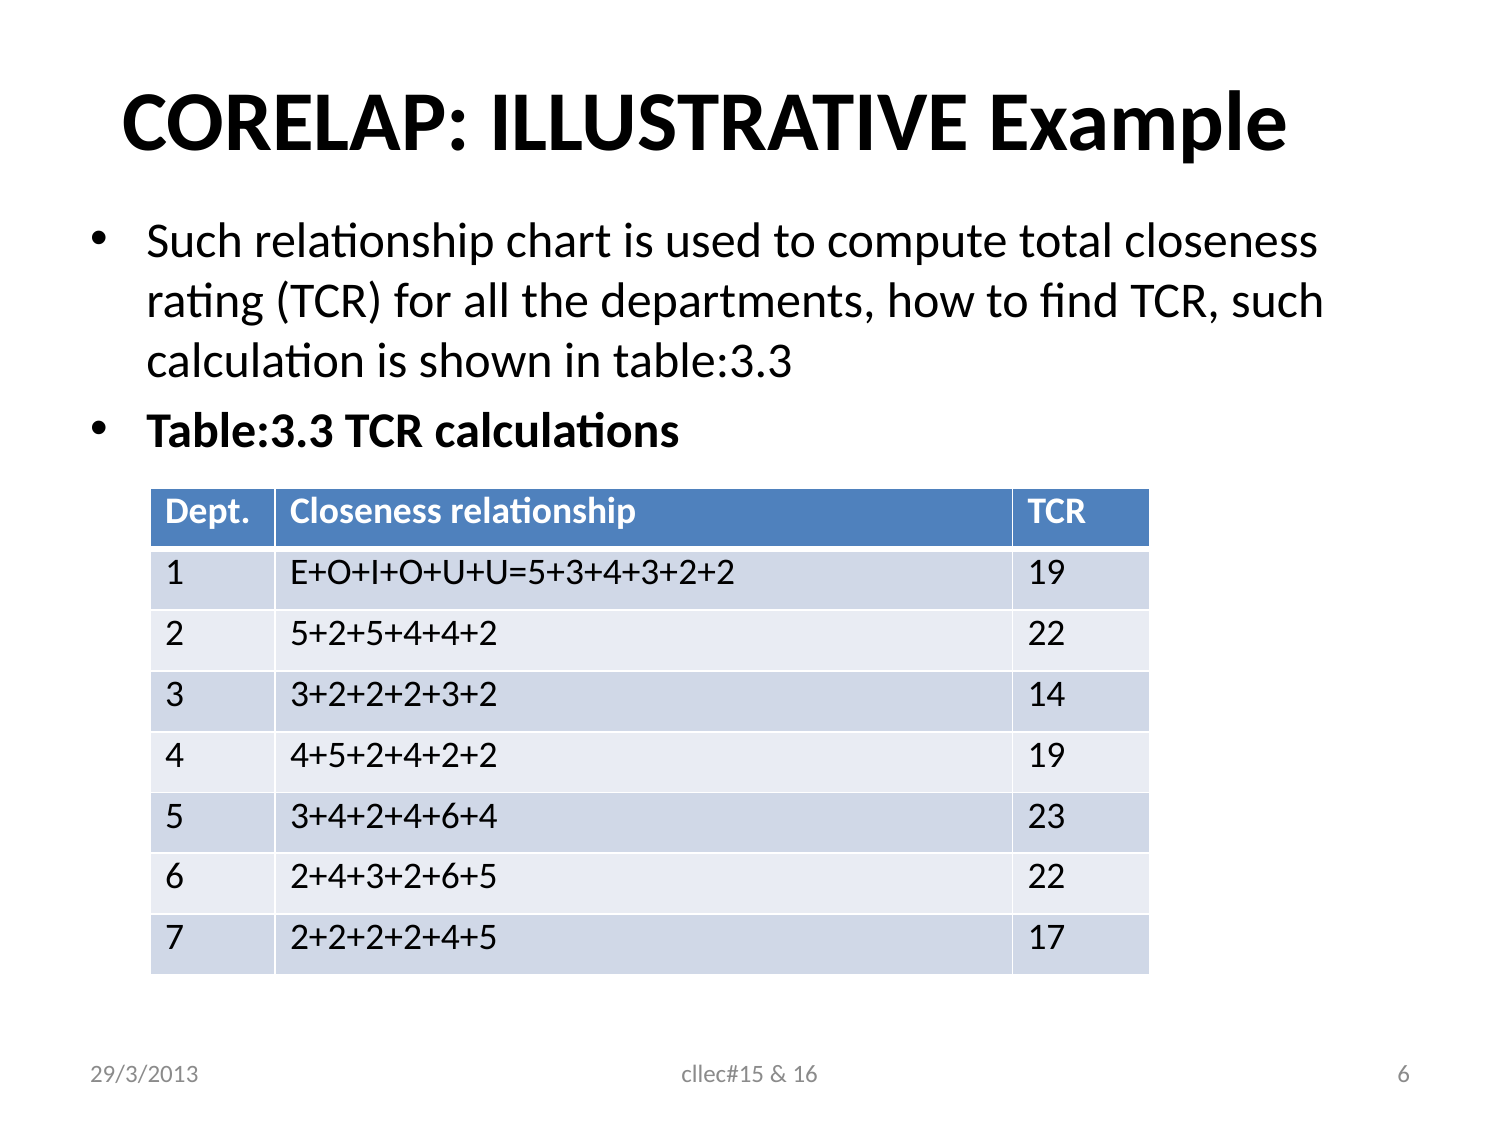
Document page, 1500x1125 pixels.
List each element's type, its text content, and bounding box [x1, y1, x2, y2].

table_cell 22 [1013, 854, 1149, 913]
table_cell 1 [151, 552, 274, 609]
table_cell 19 [1013, 733, 1149, 792]
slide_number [75, 1042, 425, 1103]
list Such relationship chart is used to compute total closeness rating (TCR) for all the departments, how to find TCR, such calculation is shown in table:3.3 Table:3.3 TCR calculations [75, 200, 1425, 1038]
table_cell 3+4+2+4+6+4 [276, 793, 1012, 852]
table_cell 6 [151, 854, 274, 913]
table_cell 4 [151, 733, 274, 792]
table_cell 4+5+2+4+2+2 [276, 733, 1012, 792]
footer cllec#15 & 16 [512, 1042, 988, 1103]
table_cell 14 [1013, 672, 1149, 731]
table_cell 2+4+3+2+6+5 [276, 854, 1012, 913]
table_cell 3+2+2+2+3+2 [276, 672, 1012, 731]
table_header Closeness relationship [276, 489, 1012, 546]
table_cell E+O+I+O+U+U=5+3+4+3+2+2 [276, 552, 1012, 609]
table_header TCR [1013, 489, 1149, 546]
table_cell 2 [151, 611, 274, 670]
table_cell 3 [151, 672, 274, 731]
table_cell 5+2+5+4+4+2 [276, 611, 1012, 670]
slide_number 6 [1074, 1042, 1425, 1103]
table_cell 5 [151, 793, 274, 852]
table_header Dept. [151, 489, 274, 546]
table_cell 2+2+2+2+4+5 [276, 915, 1012, 974]
title CORELAP: ILLUSTRATIVE Example [75, 45, 1425, 188]
table_cell 19 [1013, 552, 1149, 609]
table_cell 23 [1013, 793, 1149, 852]
table_cell 22 [1013, 611, 1149, 670]
table_cell 17 [1013, 915, 1149, 974]
table_cell 7 [151, 915, 274, 974]
